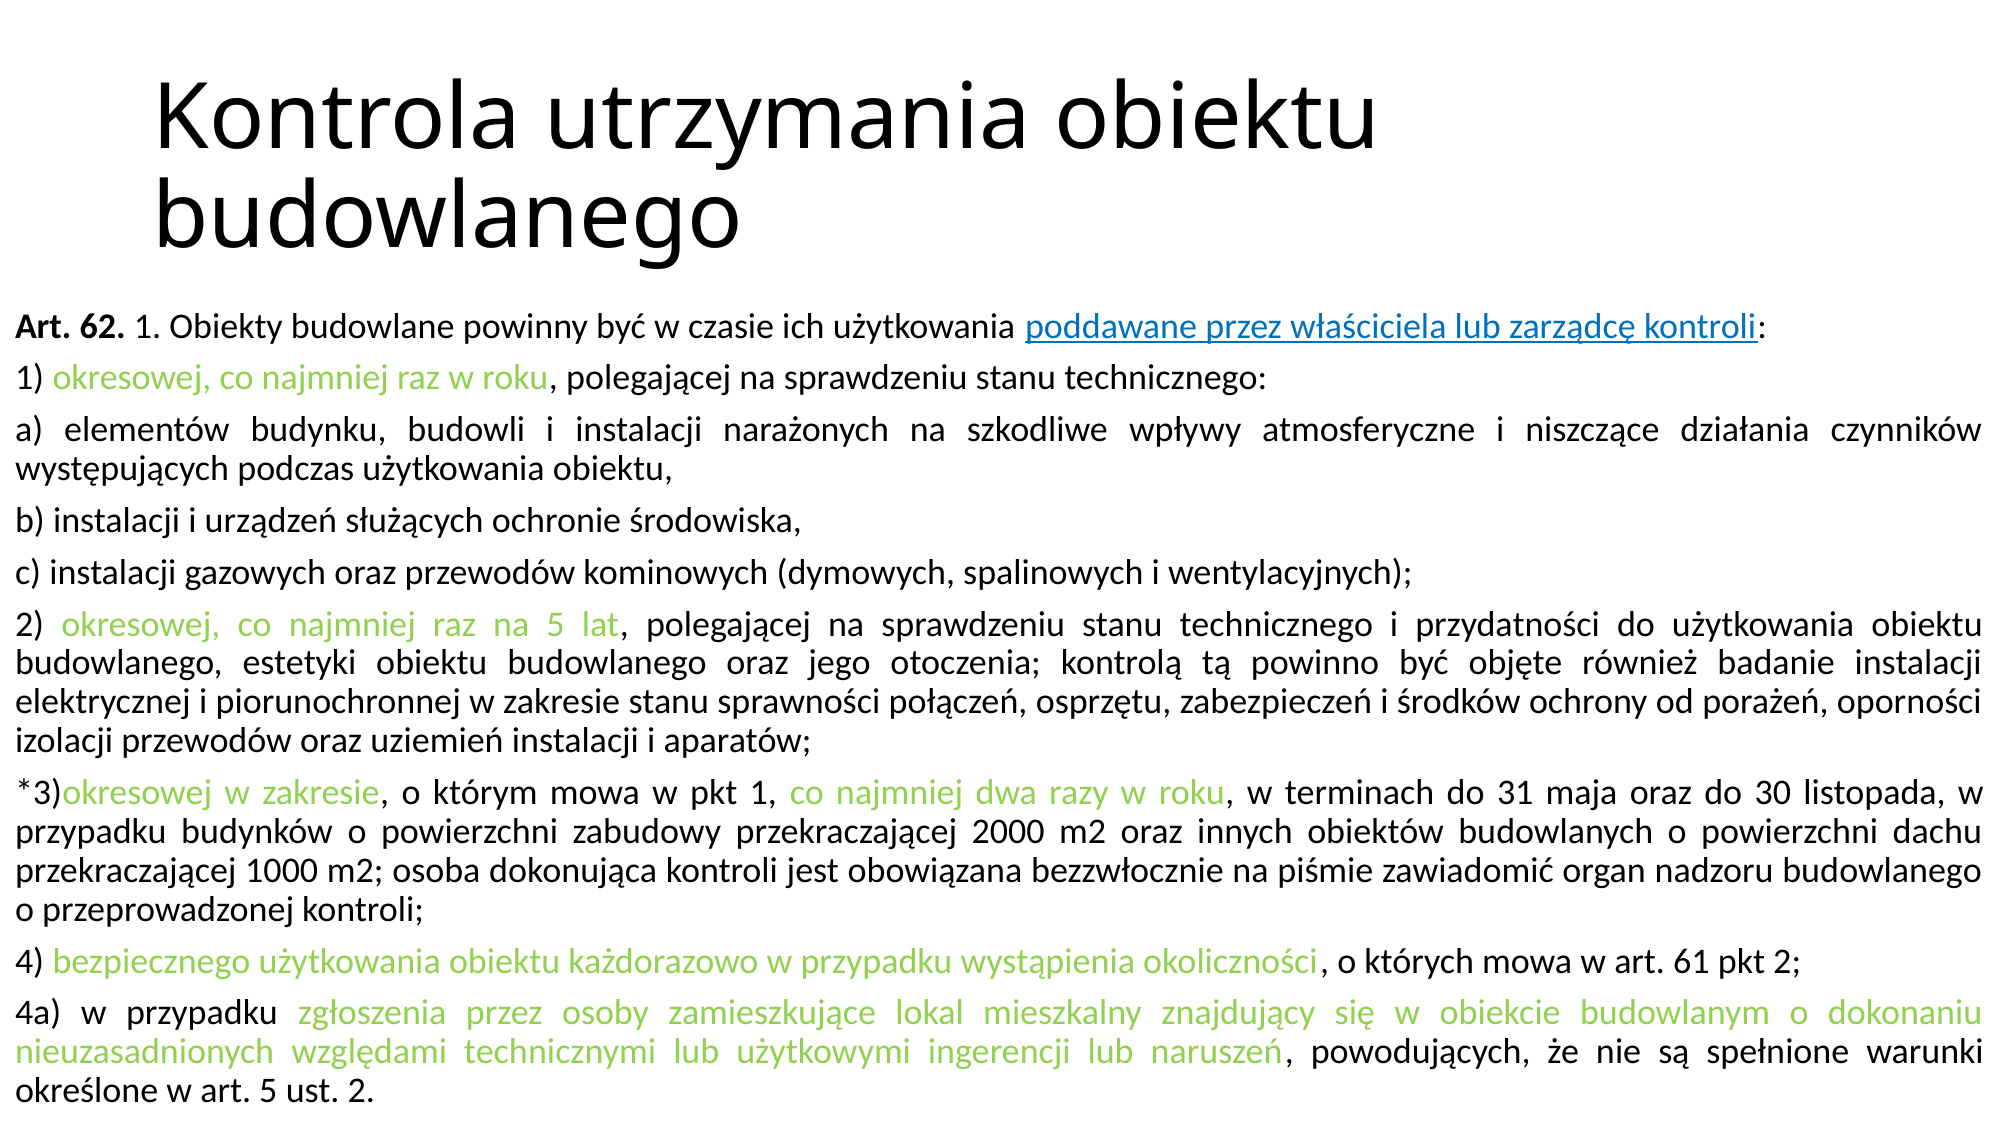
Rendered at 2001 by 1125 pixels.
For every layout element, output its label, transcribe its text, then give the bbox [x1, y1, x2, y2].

title Kontrola utrzymania obiektu budowlanego [137, 59, 1863, 278]
list Art. 62. 1. Obiekty budowlane powinny być w czasie ich użytkowania poddawane przez właściciela lub zarządcę kontroli: 1) okresowej, co najmniej raz w roku, polegającej na sprawdzeniu stanu technicznego: a) elementów budynku, budowli i instalacji narażonych na szkodliwe wpływy atmosferyczne i niszczące działania czynników występujących podczas użytkowania obiektu, b) instalacji i urządzeń służących ochronie środowiska, c) instalacji gazowych oraz przewodów kominowych (dymowych, spalinowych i wentylacyjnych); 2) okresowej, co najmniej raz na 5 lat, polegającej na sprawdzeniu stanu technicznego i przydatności do użytkowania obiektu budowlanego, estetyki obiektu budowlanego oraz jego otoczenia; kontrolą tą powinno być objęte również badanie instalacji elektrycznej i piorunochronnej w zakresie stanu sprawności połączeń, osprzętu, zabezpieczeń i środków ochrony od porażeń, oporności izolacji przewodów oraz uziemień instalacji i aparatów; *3)okresowej w zakresie, o którym mowa w pkt 1, co najmniej dwa razy w roku, w terminach do 31 maja oraz do 30 listopada, w przypadku budynków o powierzchni zabudowy przekraczającej 2000 m2 oraz innych obiektów budowlanych o powierzchni dachu przekraczającej 1000 m2; osoba dokonująca kontroli jest obowiązana bezzwłocznie na piśmie zawiadomić organ nadzoru budowlanego o przeprowadzonej kontroli; 4) bezpiecznego użytkowania obiektu każdorazowo w przypadku wystąpienia okoliczności, o których mowa w art. 61 pkt 2; 4a) w przypadku zgłoszenia przez osoby zamieszkujące lokal mieszkalny znajdujący się w obiekcie budowlanym o dokonaniu nieuzasadnionych względami technicznymi lub użytkowymi ingerencji lub naruszeń, powodujących, że nie są spełnione warunki określone w art. 5 ust. 2. [0, 299, 2000, 1125]
